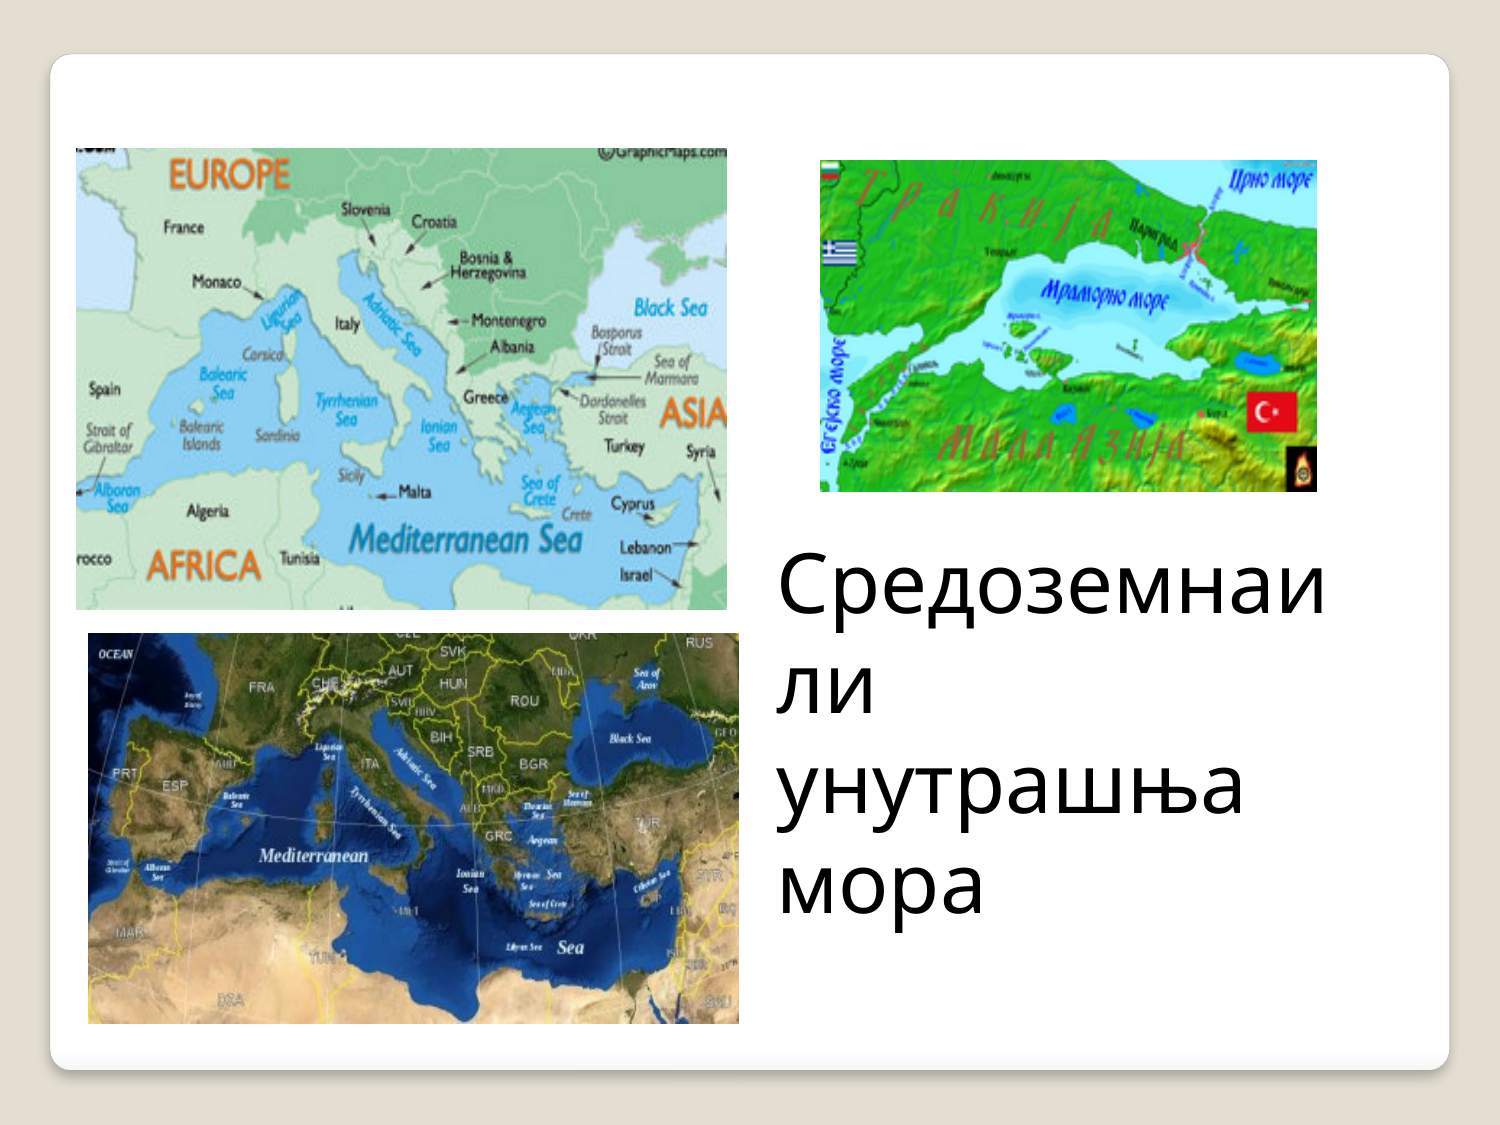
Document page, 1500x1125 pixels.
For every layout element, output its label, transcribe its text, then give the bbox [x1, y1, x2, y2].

picture [820, 160, 1318, 492]
picture [88, 633, 739, 1024]
text_box Средоземнаили унутрашња мора [761, 522, 1353, 938]
picture [76, 148, 727, 610]
